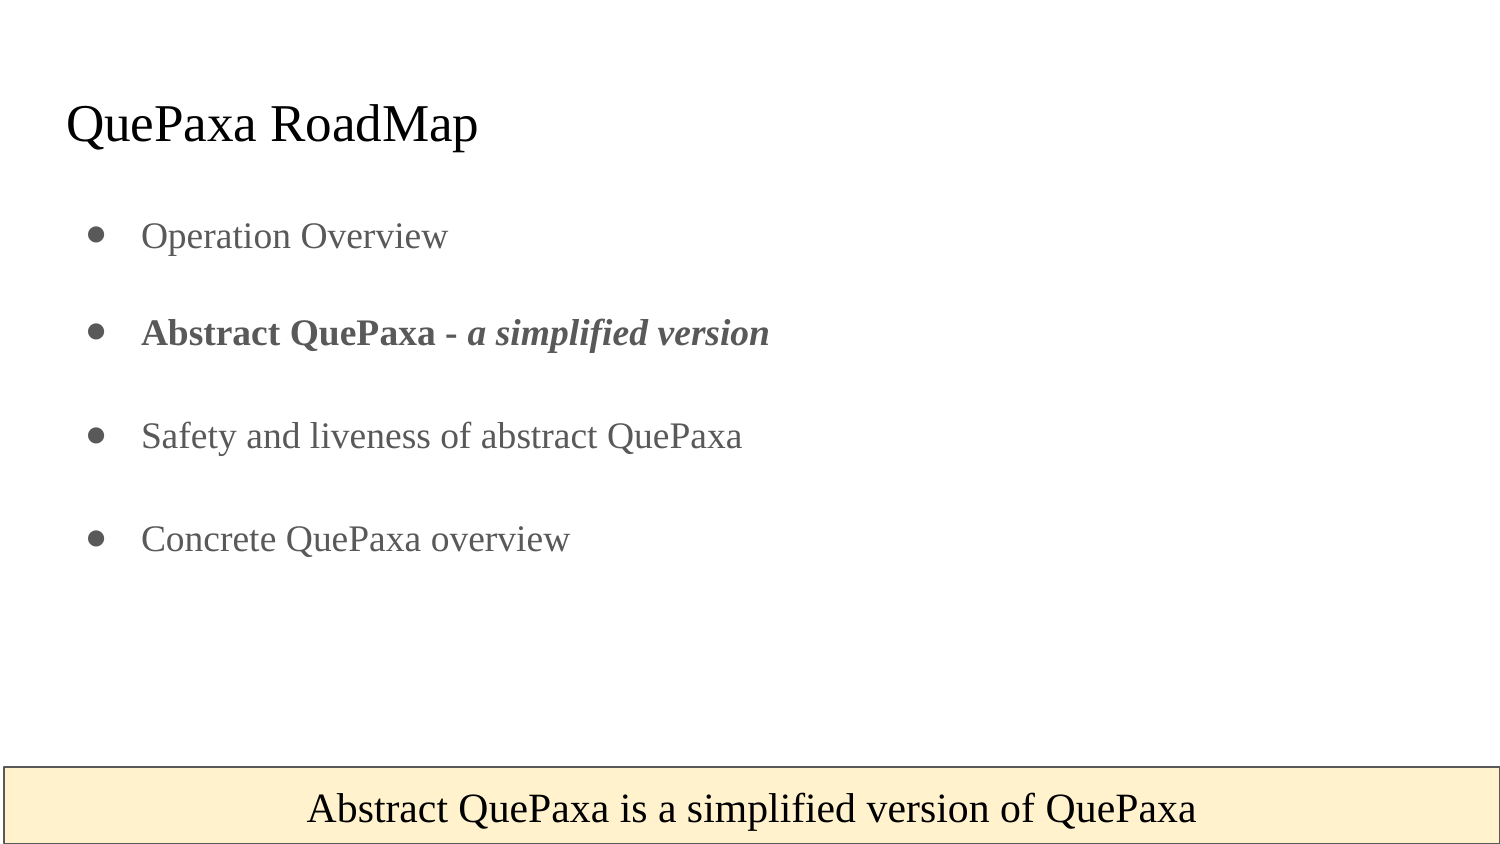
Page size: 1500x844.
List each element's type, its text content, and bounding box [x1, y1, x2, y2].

title QuePaxa RoadMap [51, 72, 1449, 167]
list Operation Overview Abstract QuePaxa - a simplified version Safety and liveness of abstract QuePaxa Concrete QuePaxa overview [51, 189, 1449, 750]
text_box Abstract QuePaxa is a simplified version of QuePaxa [4, 767, 1500, 844]
